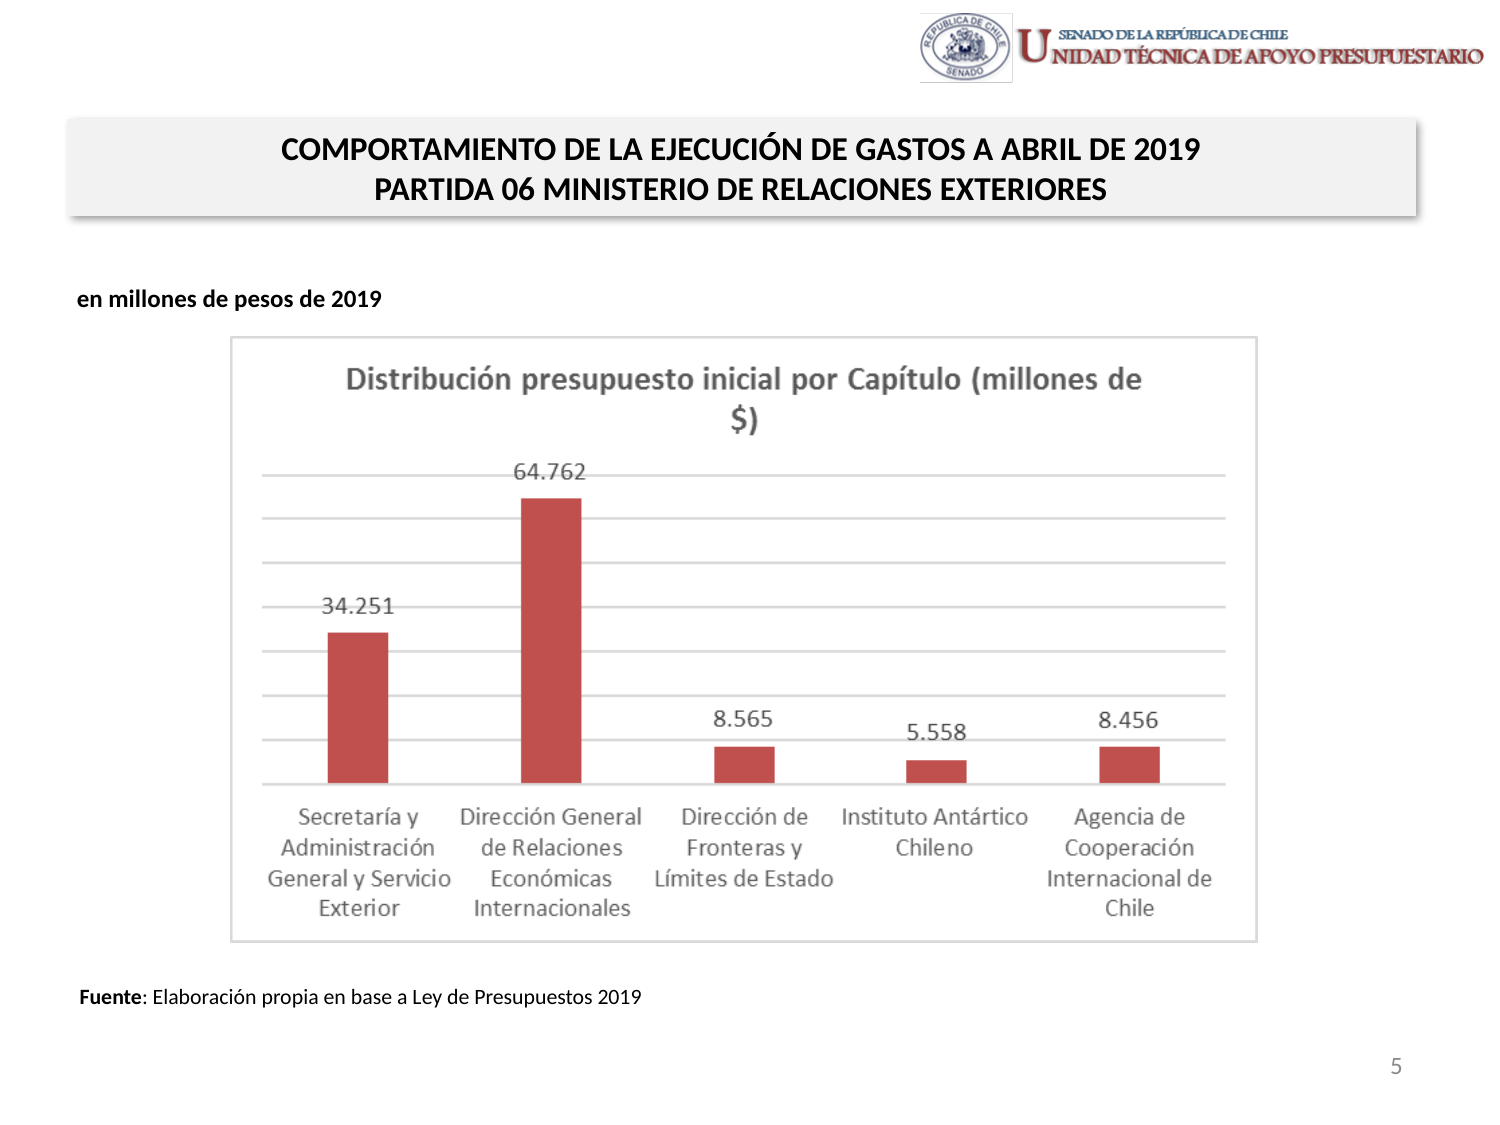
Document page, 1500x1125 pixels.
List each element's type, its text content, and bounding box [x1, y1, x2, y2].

footer Fuente: Elaboración propia en base a Ley de Presupuestos 2019 [64, 975, 1444, 1035]
text_box COMPORTAMIENTO DE LA EJECUCIÓN DE GASTOS A ABRIL DE 2019 PARTIDA 06 MINISTERIO DE RELACIONES EXTERIORES [67, 119, 1415, 216]
picture [229, 336, 1259, 944]
text_box [63, 231, 1414, 1047]
text_box en millones de pesos de 2019 [62, 275, 1412, 350]
slide_number 5 [1067, 1035, 1418, 1095]
picture [920, 2, 1499, 116]
